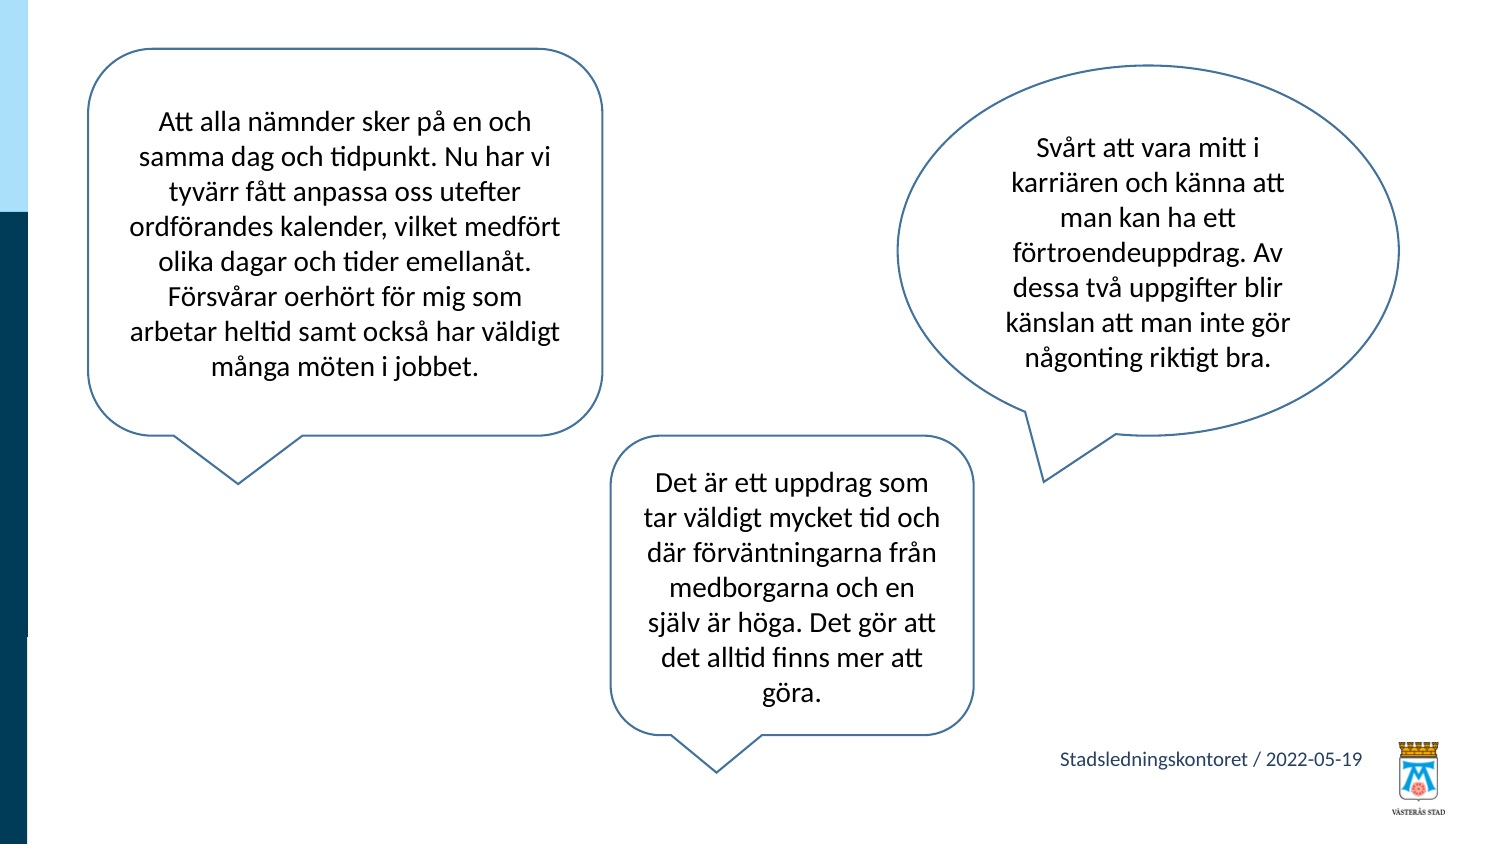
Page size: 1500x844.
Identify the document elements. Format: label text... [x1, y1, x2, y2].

picture [1392, 742, 1445, 815]
picture [0, 0, 28, 211]
text_box Svårt att vara mitt i karriären och känna att man kan ha ett förtroendeuppdrag. Av dessa två uppgifter blir känslan att man inte gör någonting riktigt bra. [896, 64, 1400, 484]
text_box Att alla nämnder sker på en och samma dag och tidpunkt. Nu har vi tyvärr fått anpassa oss utefter ordförandes kalender, vilket medfört olika dagar och tider emellanåt. Försvårar oerhört för mig som arbetar heltid samt också har väldigt många möten i jobbet. [87, 47, 604, 486]
text_box Det är ett uppdrag som tar väldigt mycket tid och där förväntningarna från medborgarna och en själv är höga. Det gör att det alltid finns mer att göra. [609, 434, 975, 774]
